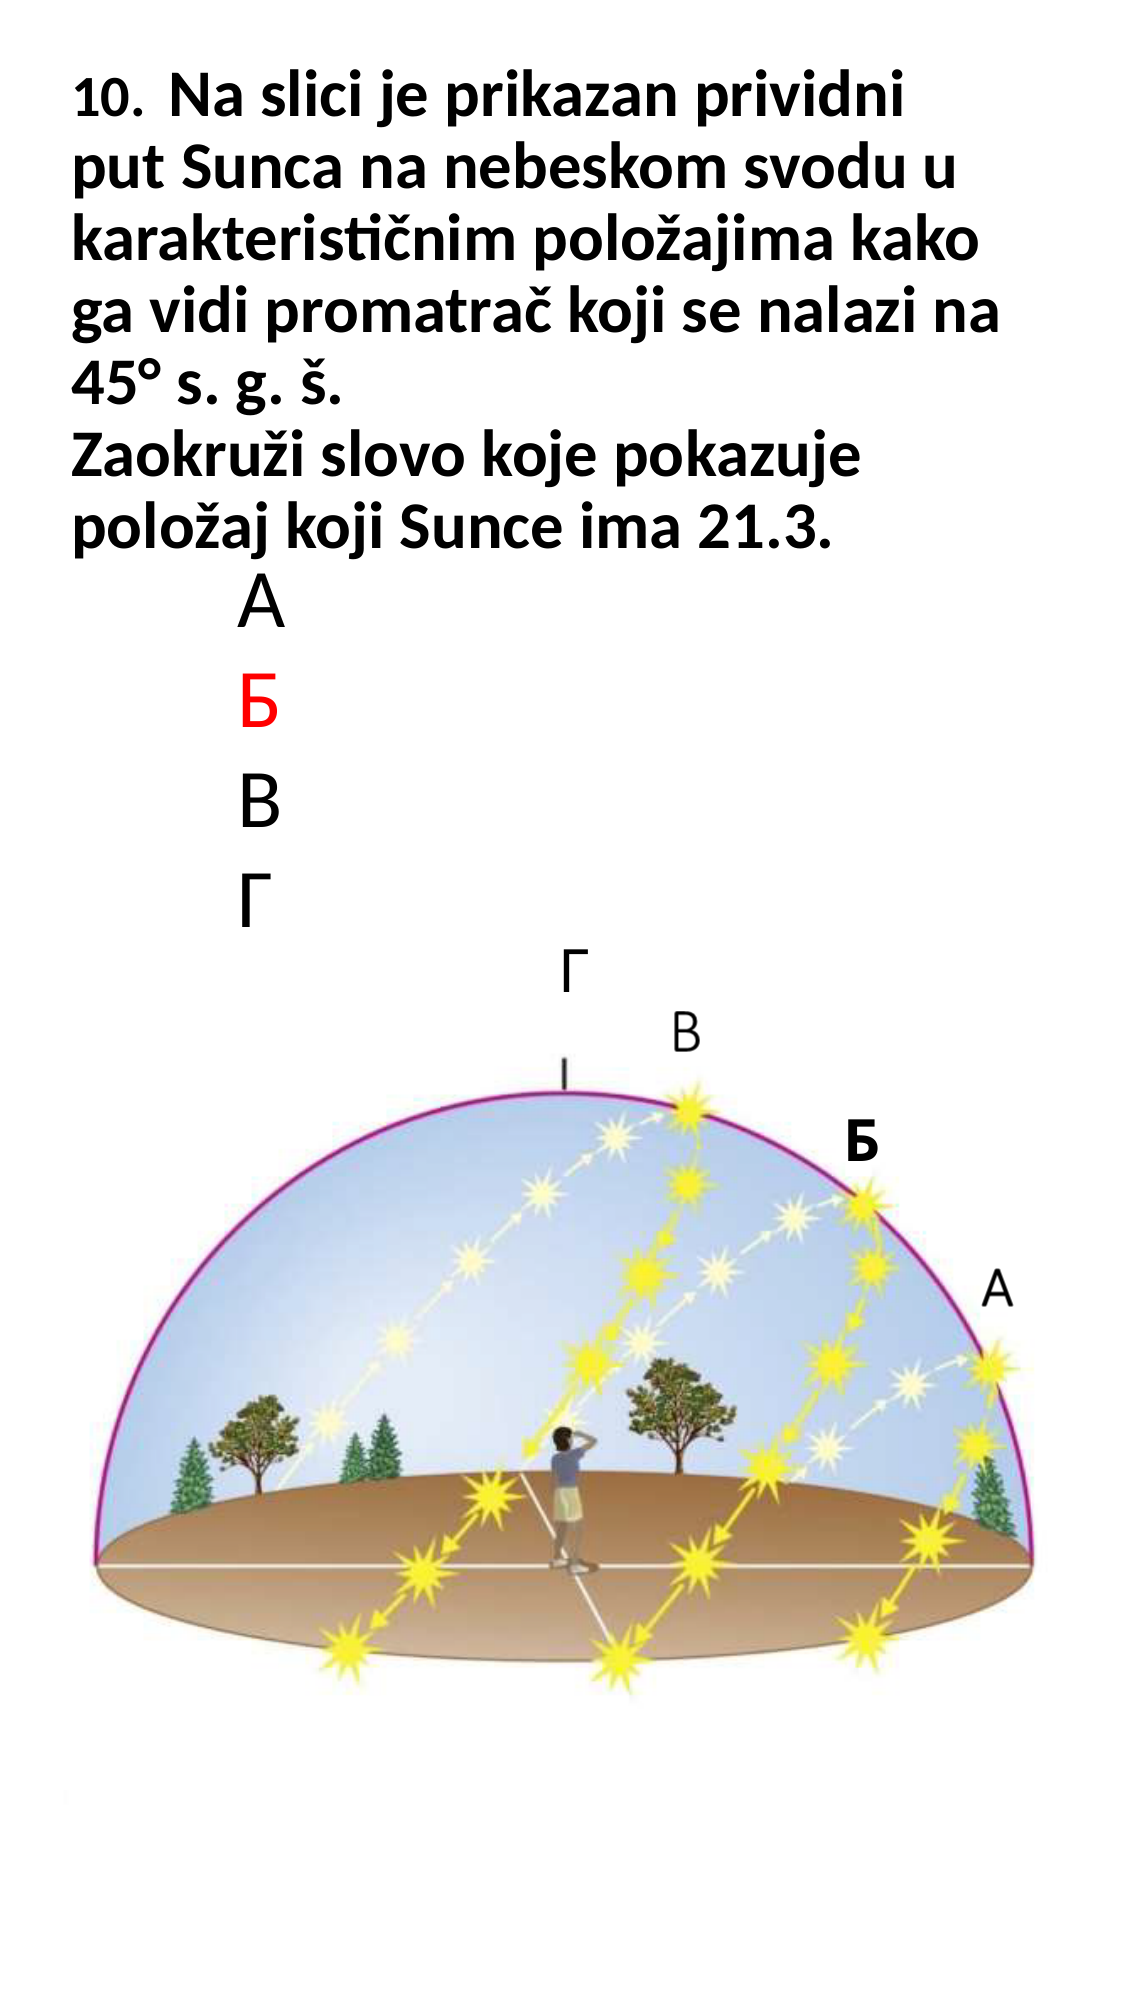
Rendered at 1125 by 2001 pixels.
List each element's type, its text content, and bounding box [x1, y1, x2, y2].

picture [63, 972, 1061, 1811]
text_box А Б В Г [223, 536, 848, 952]
title Г [543, 952, 611, 1013]
list 10. Na slici je prikazan prividni put Sunca na nebeskom svodu u karakterističnim položajima kako ga vidi promatrač koji se nalazi na 45° s. g. š. Zaokruži slovo koje pokazuje položaj koji Sunce ima 21.3. [56, 50, 1027, 1320]
